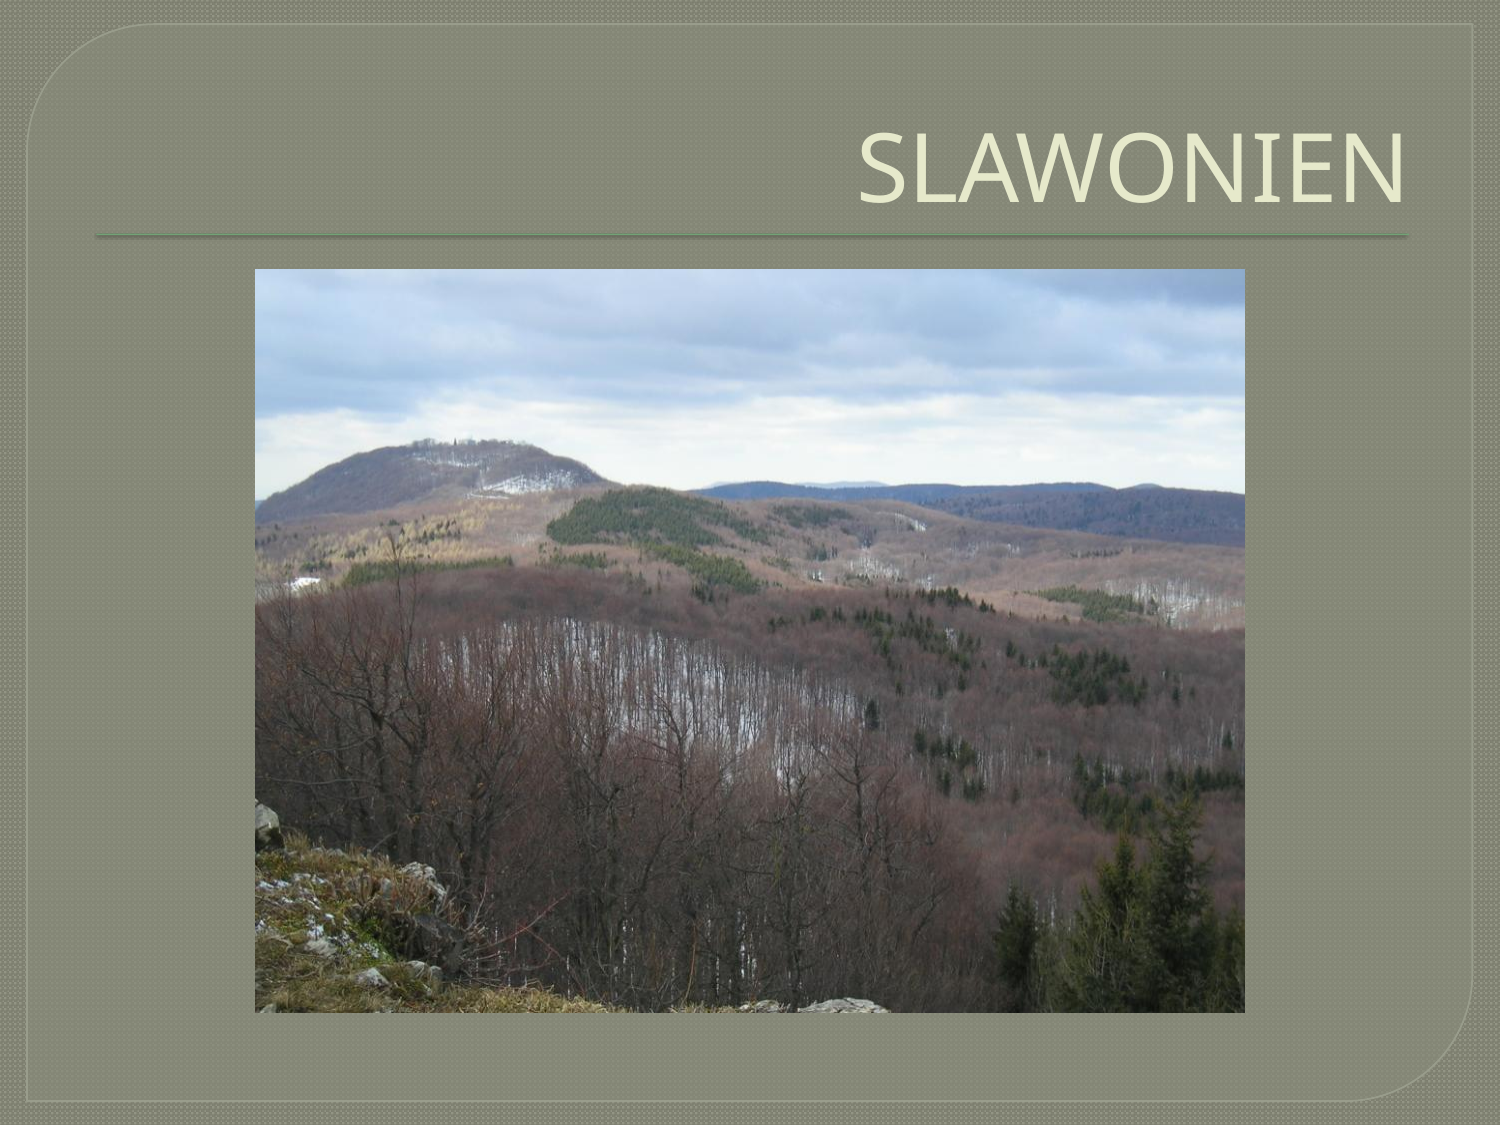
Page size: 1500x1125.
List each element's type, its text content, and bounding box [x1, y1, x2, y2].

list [254, 269, 1246, 1013]
title SLAWONIEN [75, 41, 1425, 230]
